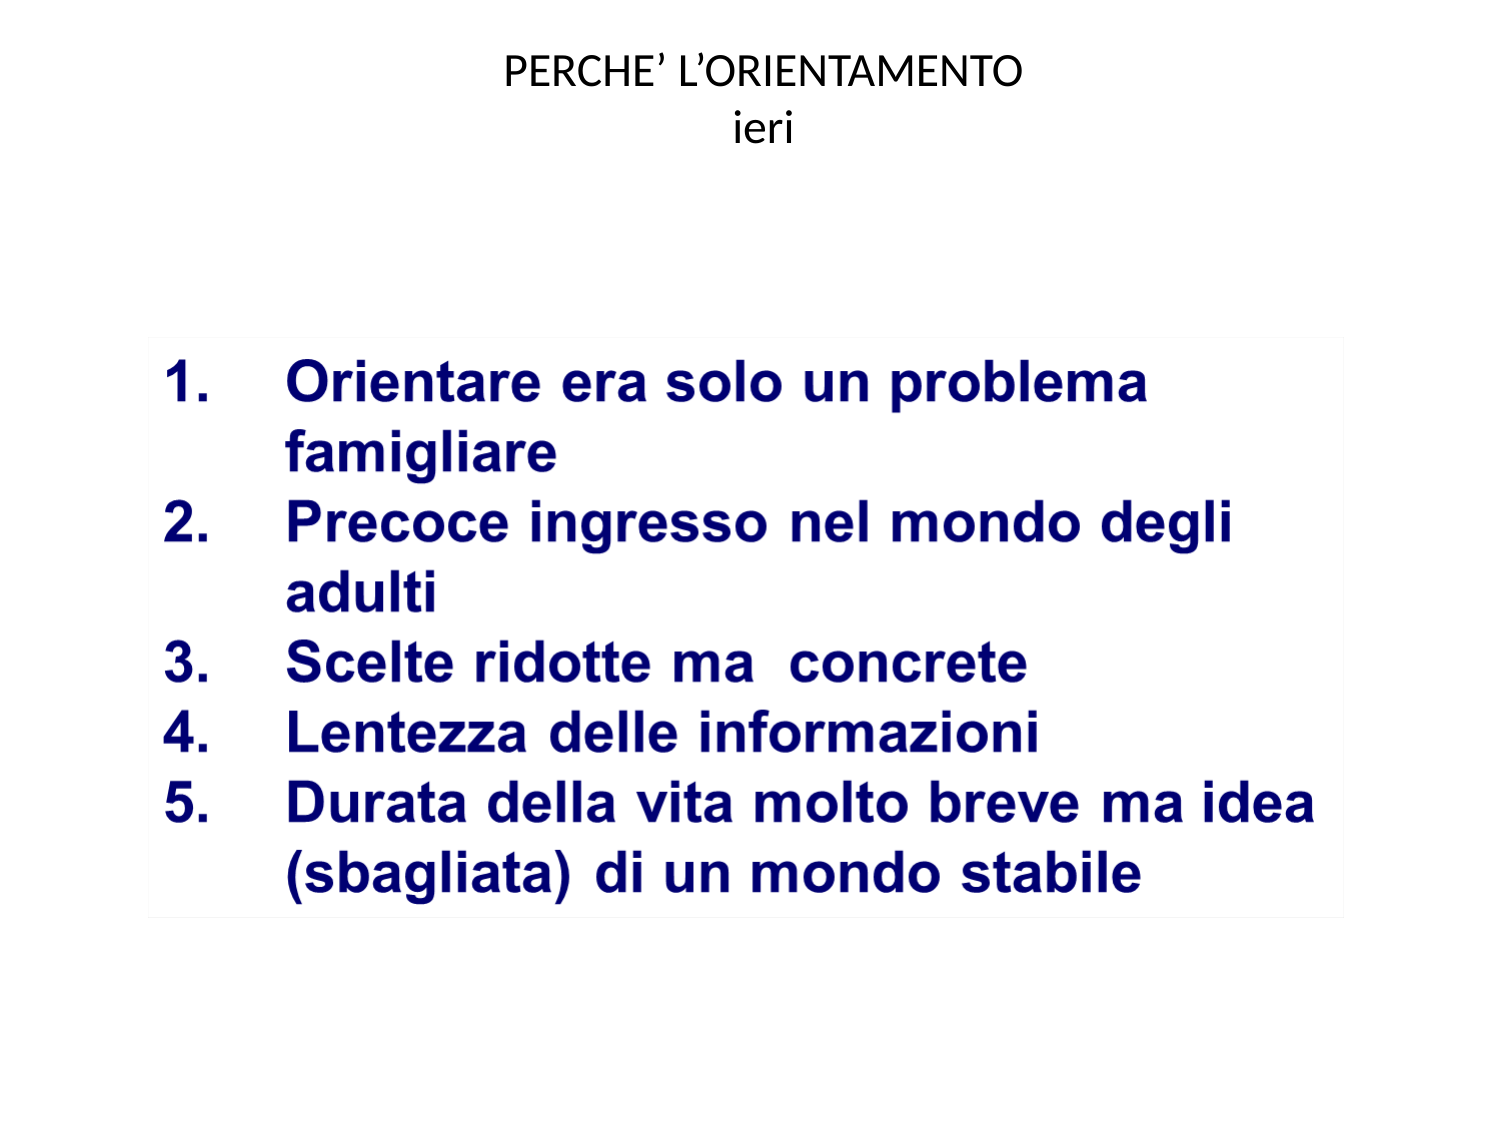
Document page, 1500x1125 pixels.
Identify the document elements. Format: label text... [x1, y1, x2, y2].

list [130, 326, 1370, 941]
title PERCHE’ L’ORIENTAMENTO ieri [88, 30, 1439, 219]
